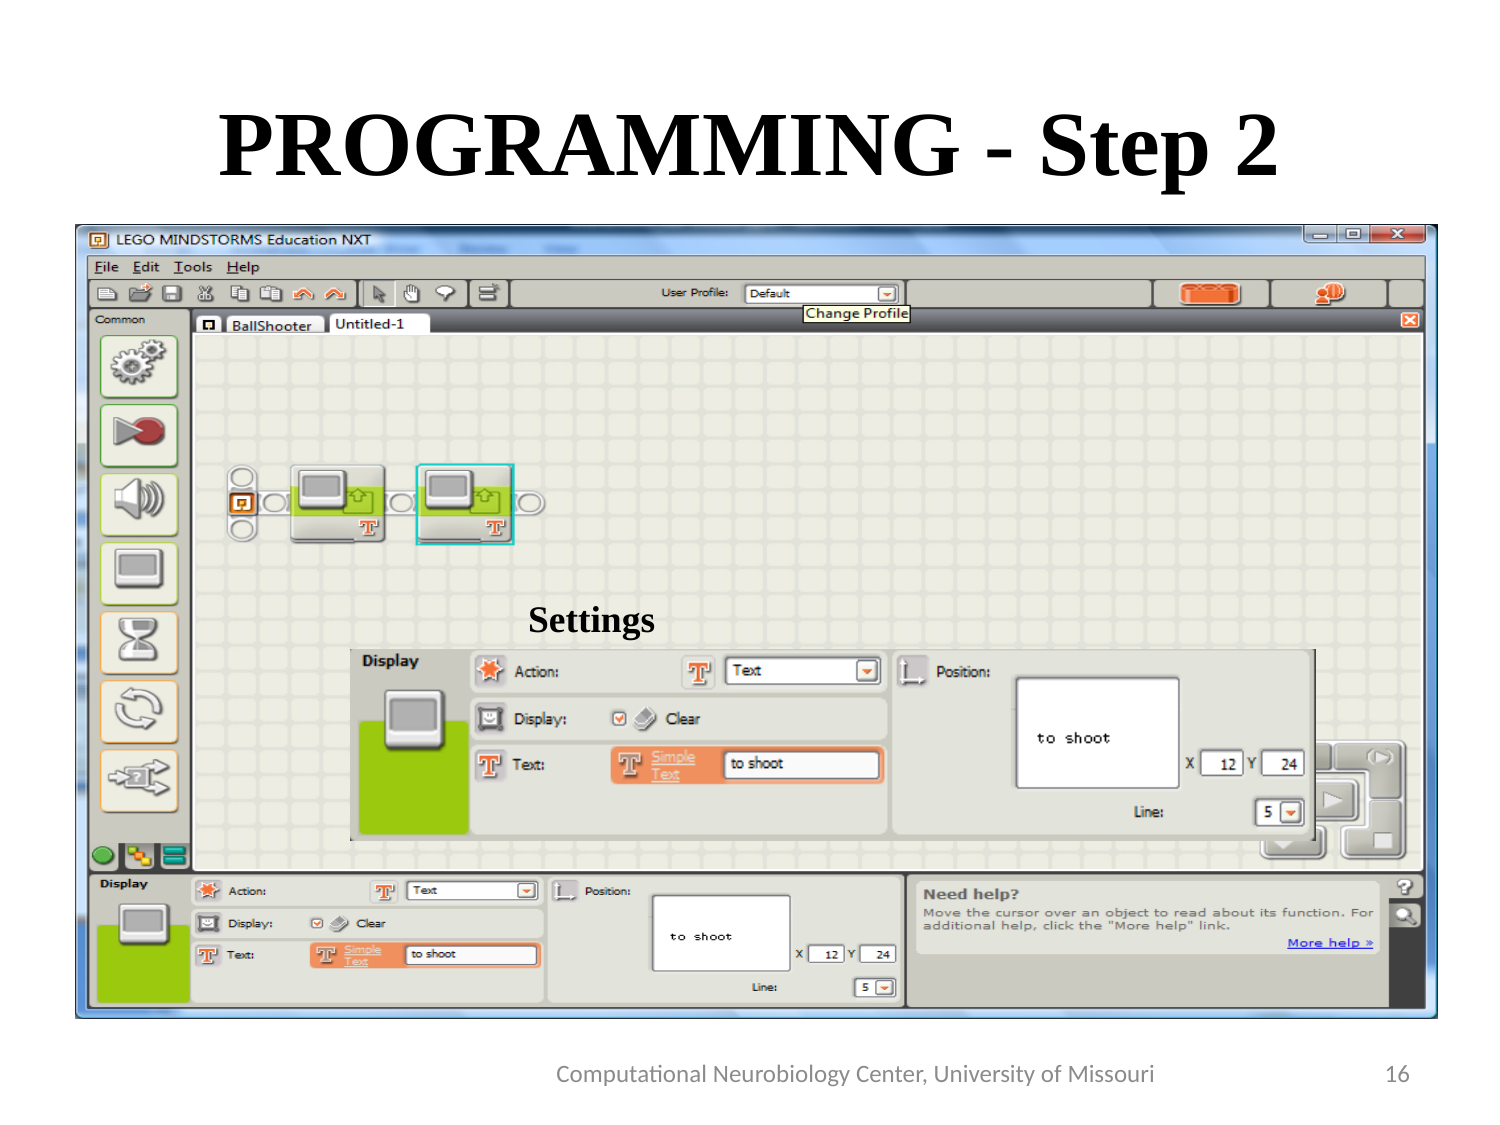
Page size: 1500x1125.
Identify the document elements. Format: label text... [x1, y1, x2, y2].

title PROGRAMMING - Step 2 [75, 45, 1425, 223]
footer Computational Neurobiology Center, University of Missouri [512, 1042, 1074, 1103]
picture [74, 224, 1438, 1019]
slide_number 16 [1074, 1042, 1425, 1103]
